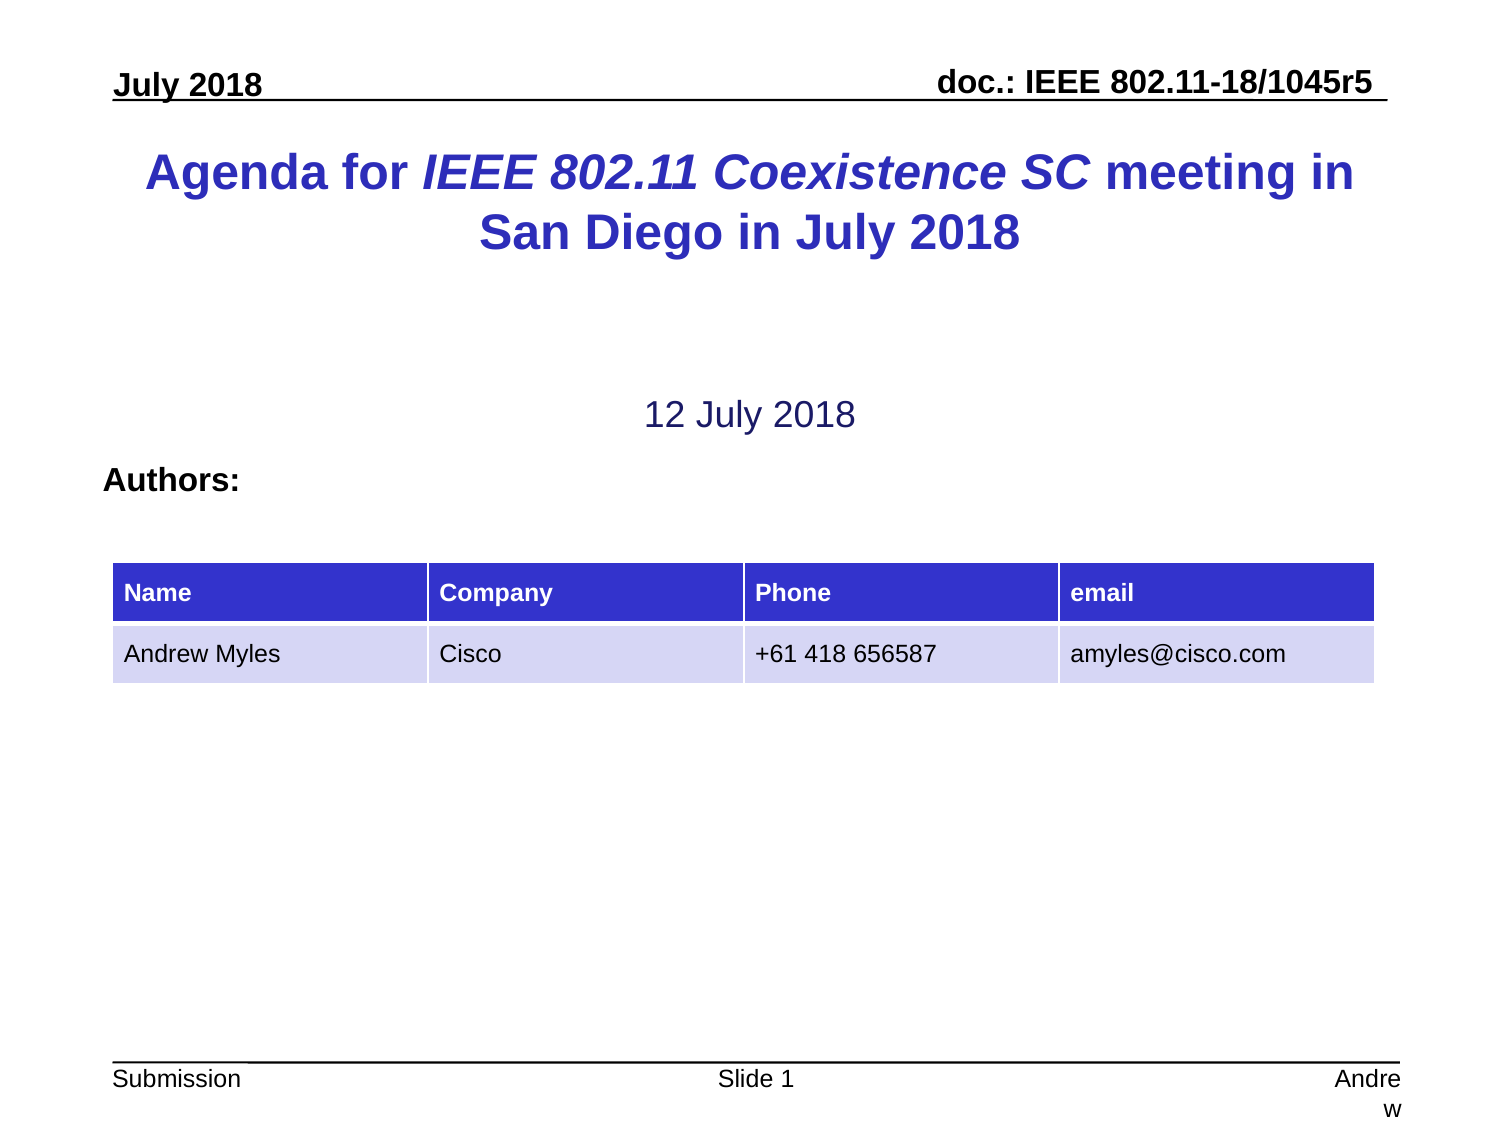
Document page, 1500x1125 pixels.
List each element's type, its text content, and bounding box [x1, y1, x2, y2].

list 12 July 2018 [112, 382, 1388, 445]
table_cell +61 418 656587 [745, 626, 1058, 683]
table_cell Cisco [429, 626, 743, 683]
footer Andrew Myles, Cisco [1320, 1061, 1402, 1093]
table_header Company [429, 563, 743, 621]
table_cell amyles@cisco.com [1060, 626, 1374, 683]
text_box Authors: [87, 450, 325, 513]
title Agenda for IEEE 802.11 Coexistence SC meeting in San Diego in July 2018 [112, 112, 1388, 288]
table_header email [1060, 563, 1374, 621]
slide_number Slide 1 [709, 1061, 803, 1093]
table_header Name [113, 563, 427, 621]
table_cell Andrew Myles [113, 626, 427, 683]
table_header Phone [745, 563, 1058, 621]
